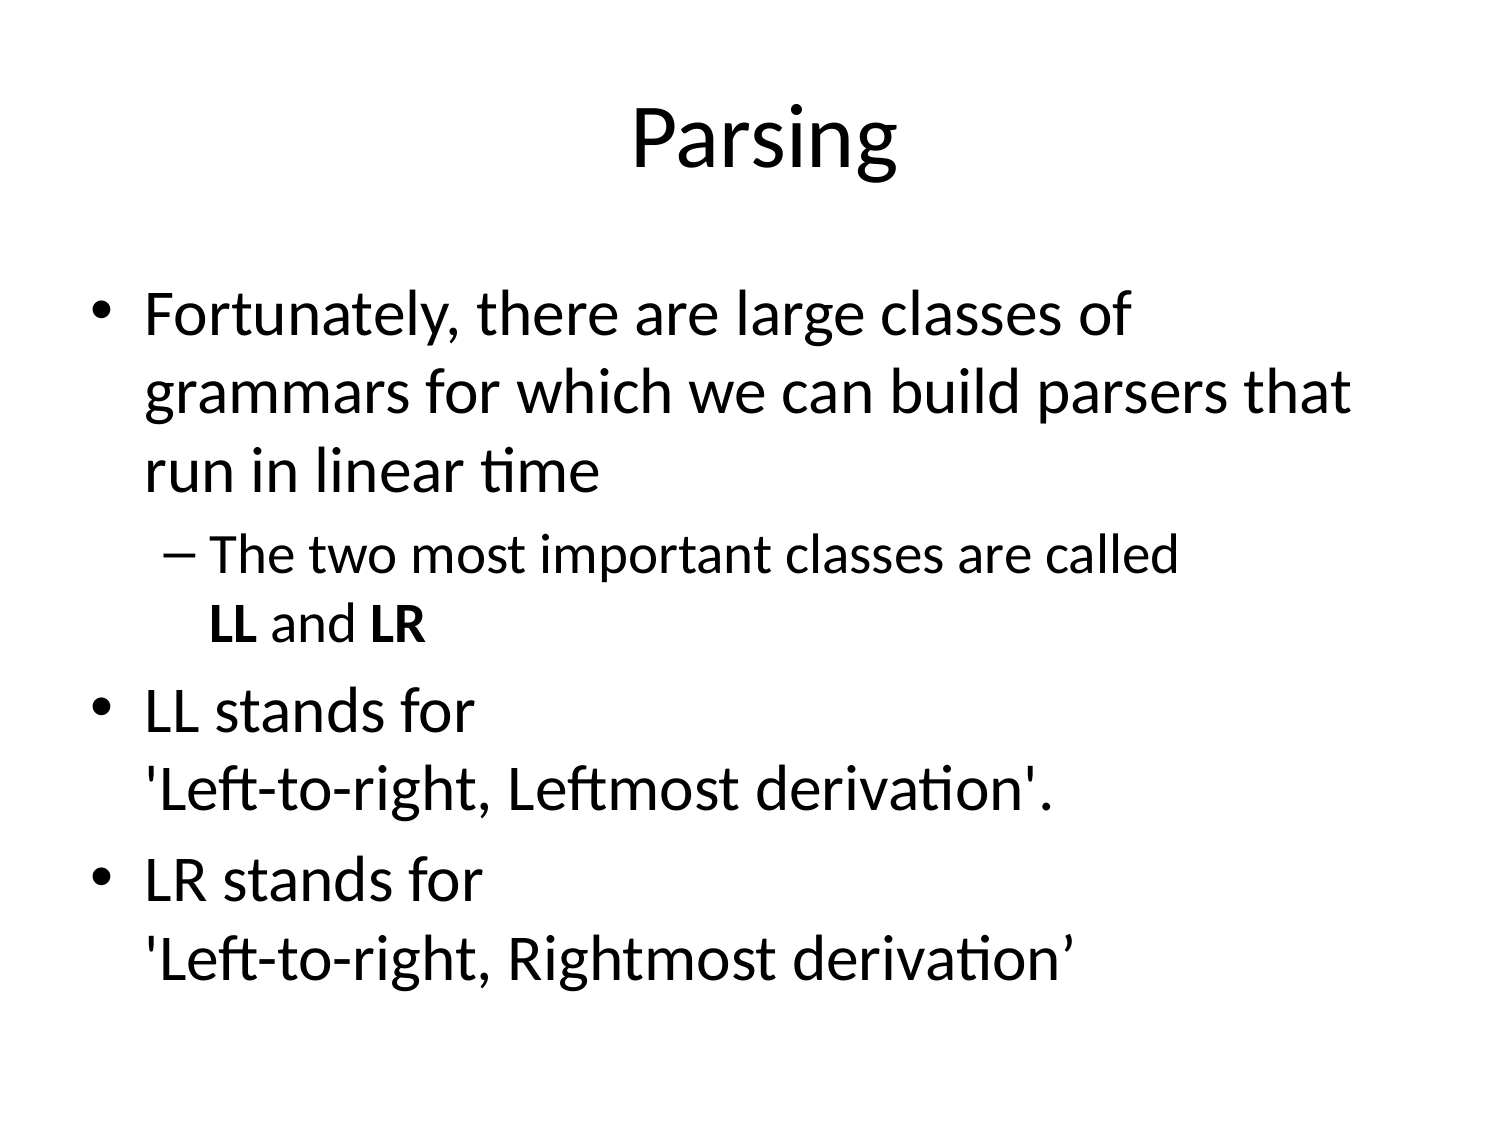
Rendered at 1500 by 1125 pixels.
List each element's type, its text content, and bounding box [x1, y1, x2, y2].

title Parsing [66, 37, 1463, 225]
list Fortunately, there are large classes of grammars for which we can build parsers that run in linear time The two most important classes are called LL and LR LL stands for 'Left-to-right, Leftmost derivation'. LR stands for 'Left-to-right, Rightmost derivation’ [75, 262, 1425, 1005]
